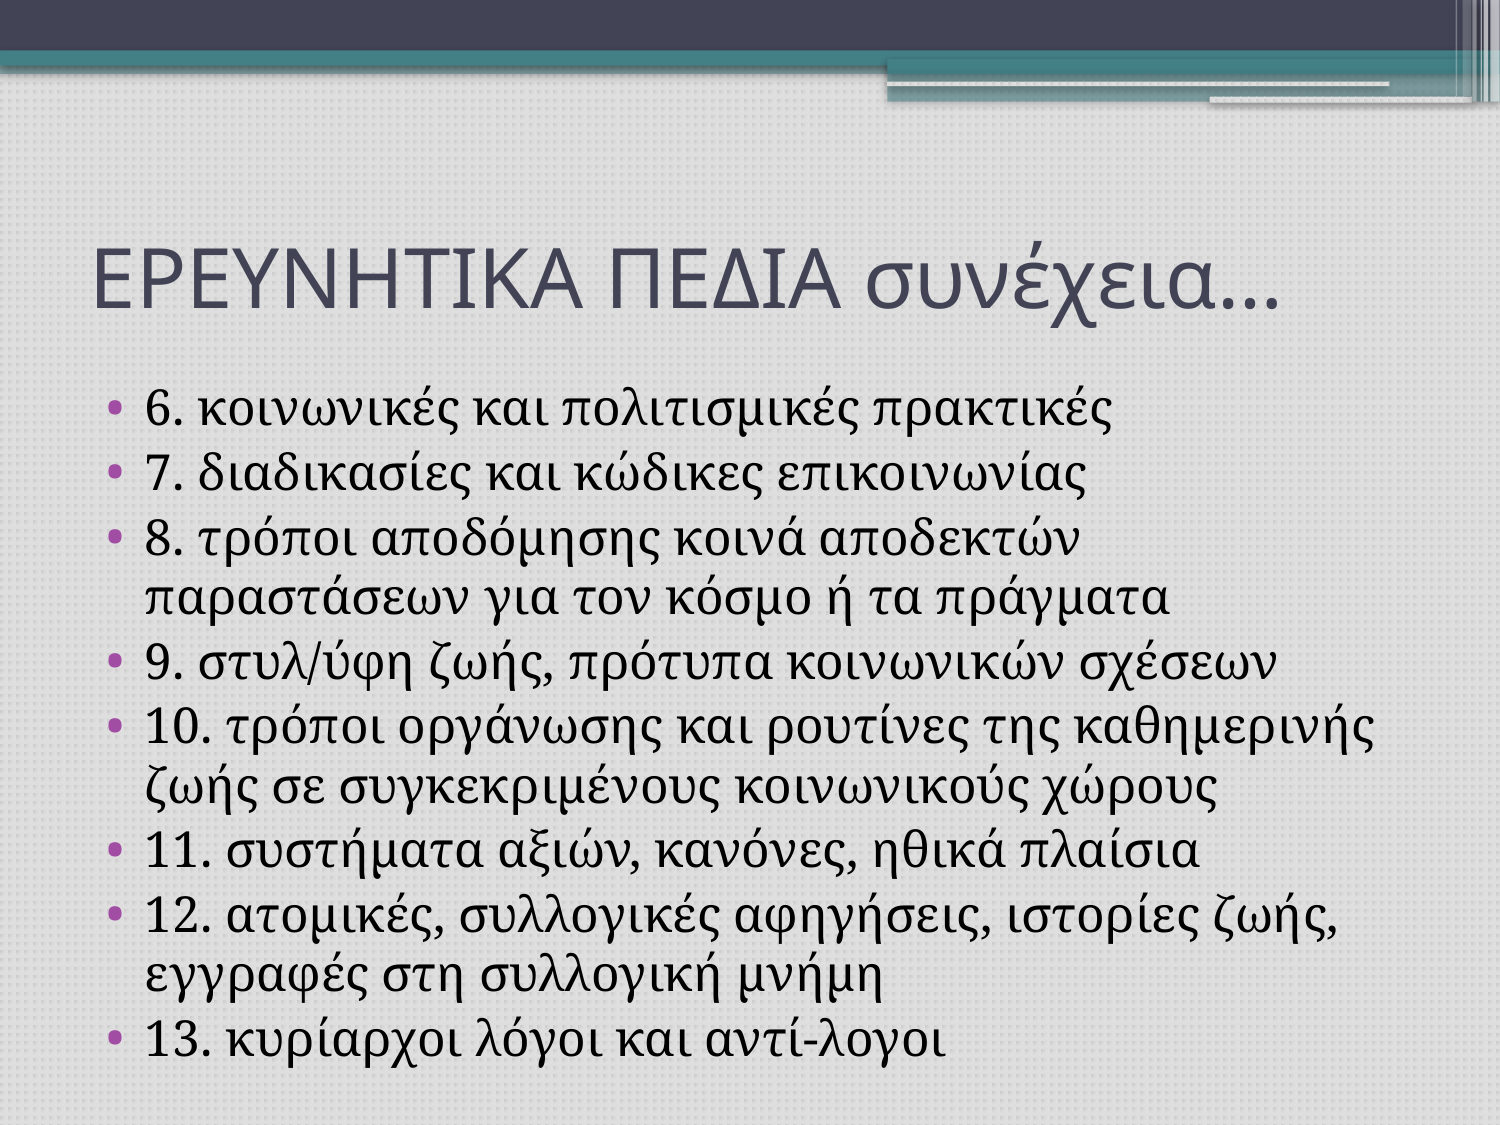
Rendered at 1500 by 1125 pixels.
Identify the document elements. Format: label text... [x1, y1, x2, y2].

list 6. κοινωνικές και πολιτισμικές πρακτικές 7. διαδικασίες και κώδικες επικοινωνίας 8. τρόποι αποδόμησης κοινά αποδεκτών παραστάσεων για τον κόσμο ή τα πράγματα 9. στυλ/ύφη ζωής, πρότυπα κοινωνικών σχέσεων 10. τρόποι οργάνωσης και ρουτίνες της καθημερινής ζωής σε συγκεκριμένους κοινωνικούς χώρους 11. συστήματα αξιών, κανόνες, ηθικά πλαίσια 12. ατομικές, συλλογικές αφηγήσεις, ιστορίες ζωής, εγγραφές στη συλλογική μνήμη 13. κυρίαρχοι λόγοι και αντί-λογοι [75, 368, 1425, 1079]
title ΕΡΕΥΝΗΤΙΚΑ ΠΕΔΙΑ συνέχεια… [75, 187, 1425, 363]
